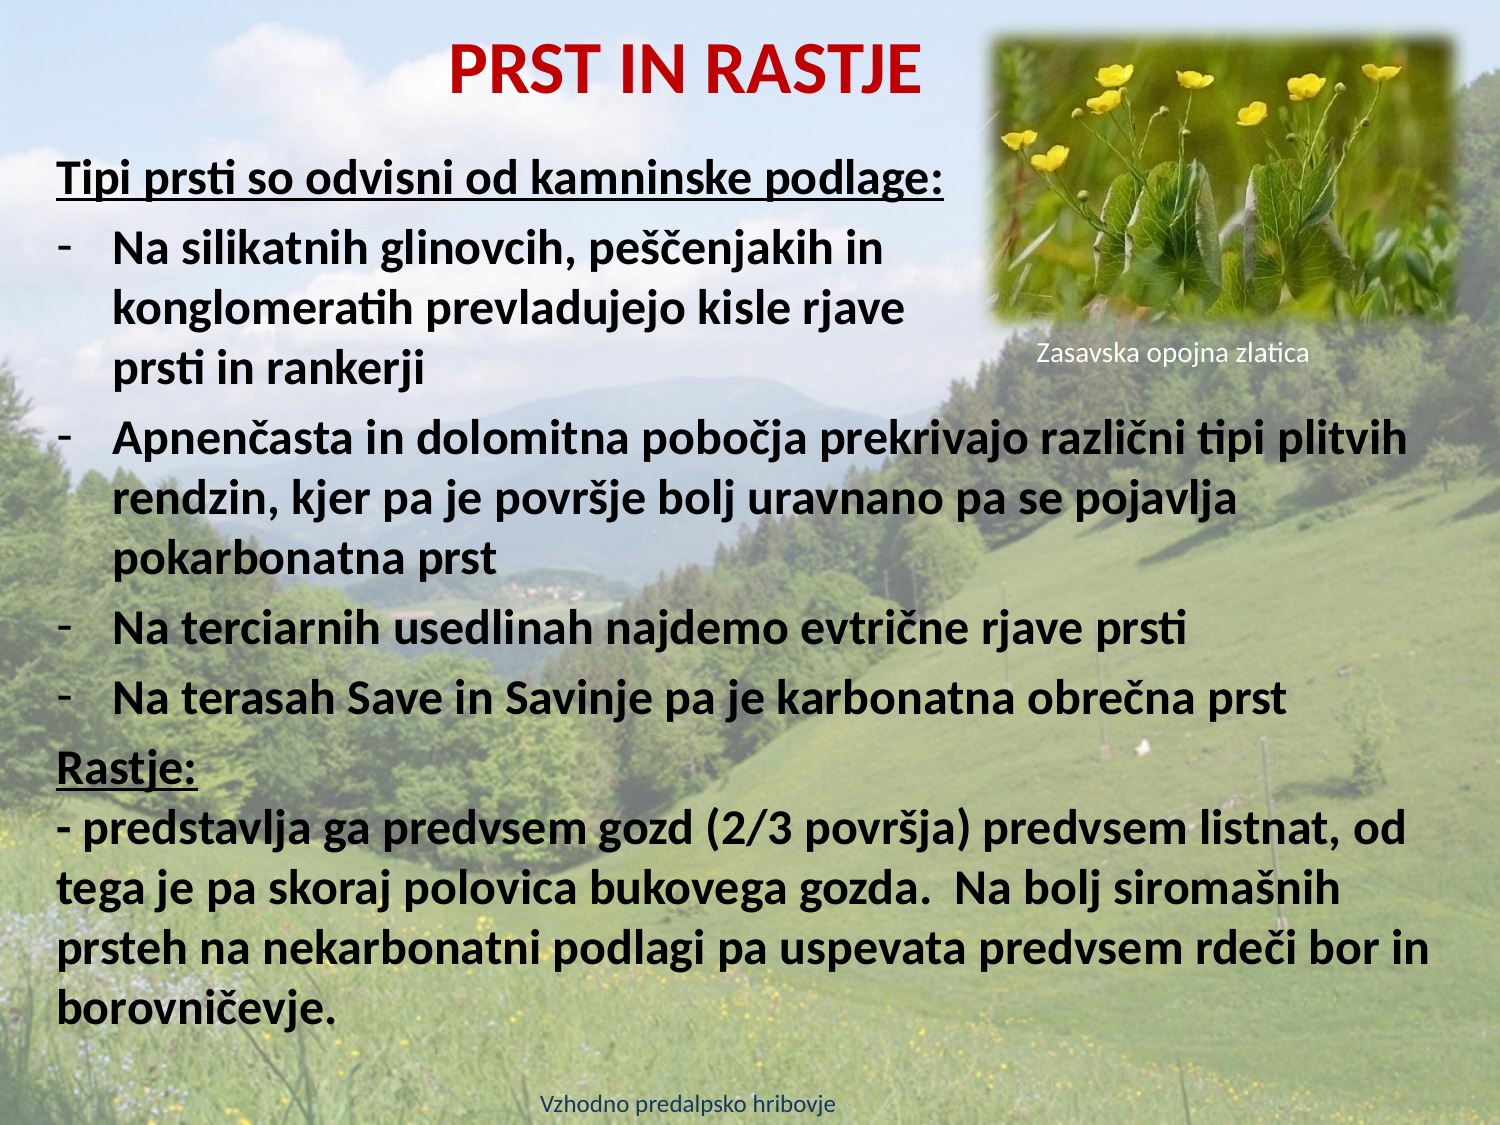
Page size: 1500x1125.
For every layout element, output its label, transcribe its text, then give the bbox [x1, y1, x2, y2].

text_box Vzhodno predalpsko hribovje [525, 1079, 927, 1125]
picture [0, 0, 1500, 1125]
text_box Zasavska opojna zlatica [1021, 326, 1483, 376]
title Prst in rastje [53, 0, 1319, 128]
list Tipi prsti so odvisni od kamninske podlage: Na silikatnih glinovcih, peščenjakih in konglomeratih prevladujejo kisle rjave prsti in rankerji Apnenčasta in dolomitna pobočja prekrivajo različni tipi plitvih rendzin, kjer pa je površje bolj uravnano pa se pojavlja pokarbonatna prst Na terciarnih usedlinah najdemo evtrične rjave prsti Na terasah Save in Savinje pa je karbonatna obrečna prst Rastje: - predstavlja ga predvsem gozd (2/3 površja) predvsem listnat, od tega je pa skoraj polovica bukovega gozda. Na bolj siromašnih prsteh na nekarbonatni podlagi pa uspevata predvsem rdeči bor in borovničevje. [41, 137, 1471, 1071]
